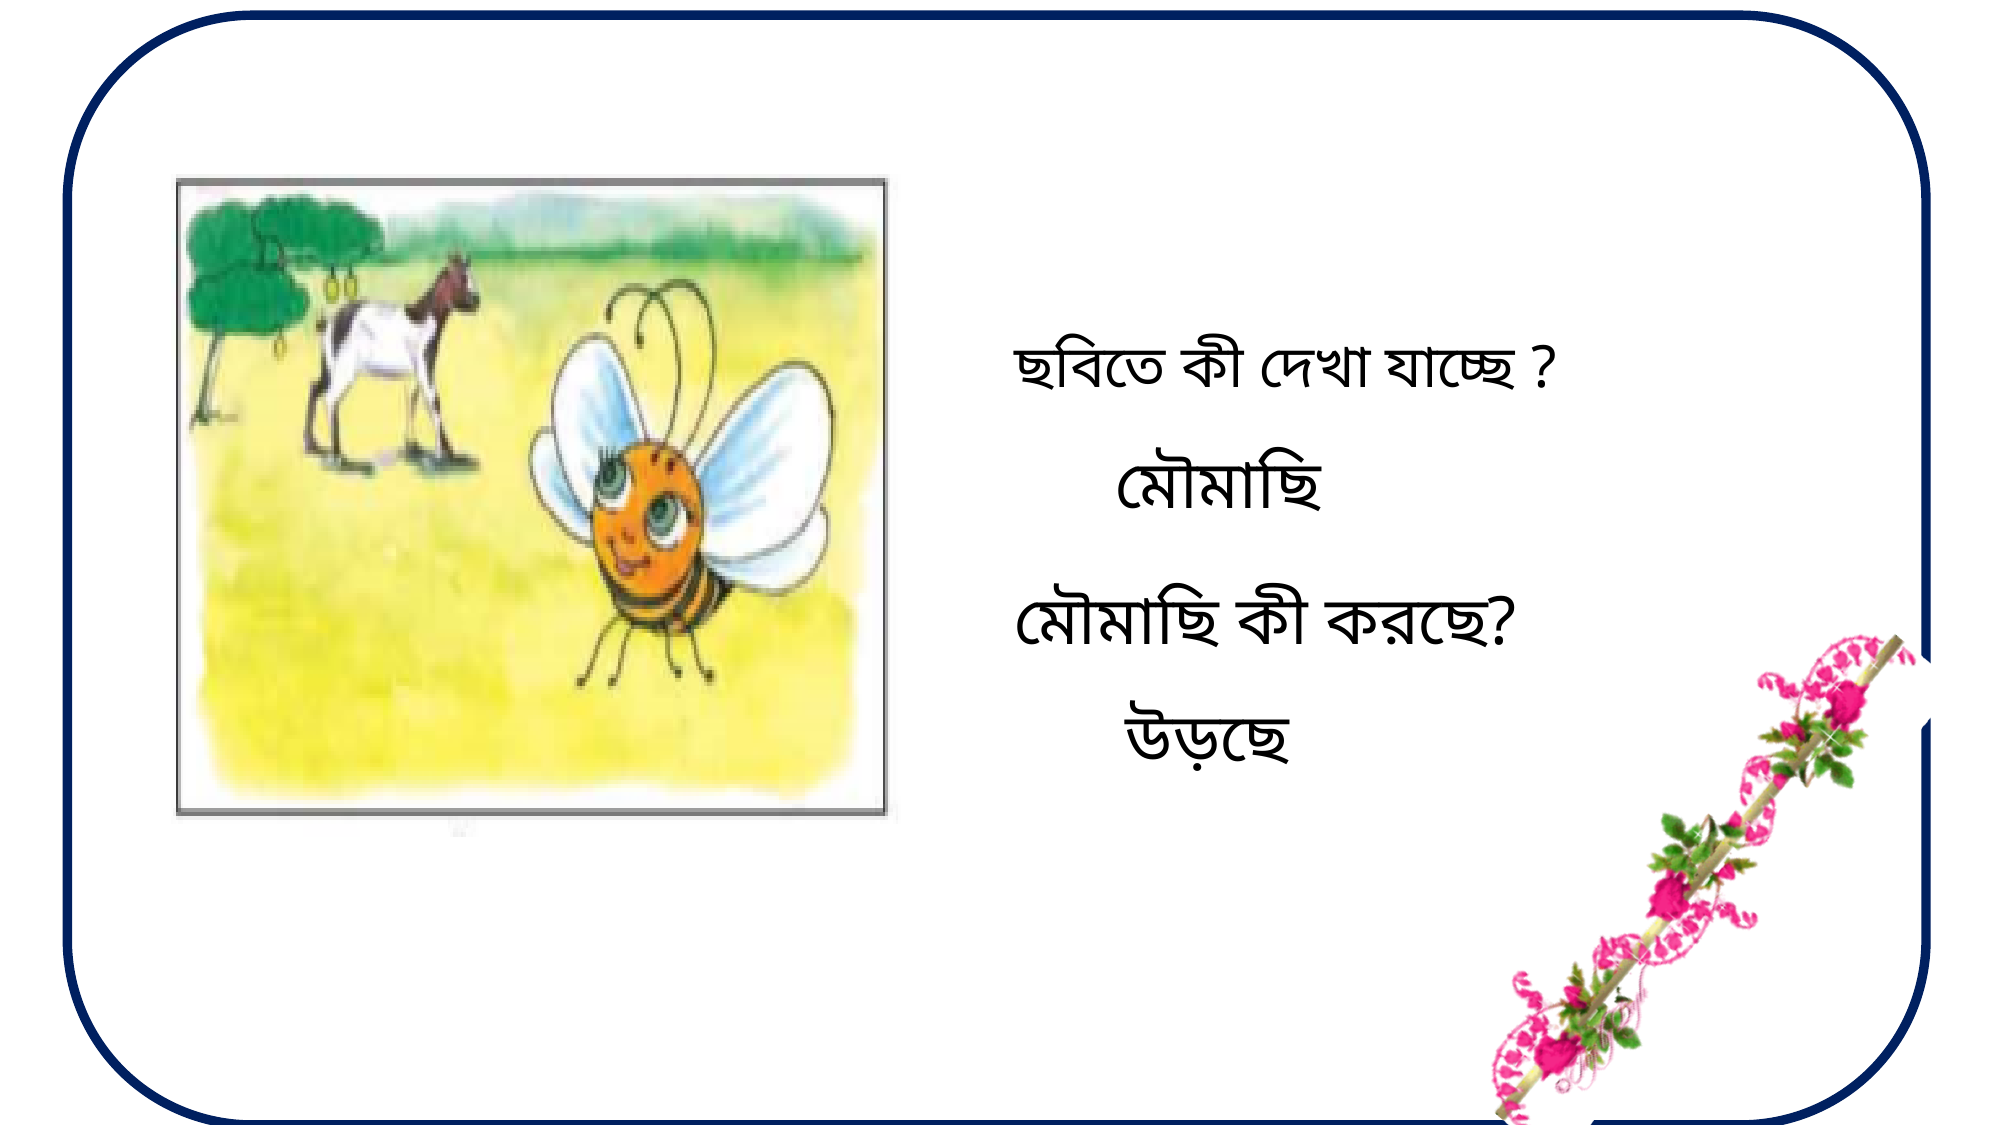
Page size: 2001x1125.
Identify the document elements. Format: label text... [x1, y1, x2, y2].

text_box উড়ছে [1111, 687, 1685, 782]
text_box ছবিতে কী দেখা যাচ্ছে ? [999, 321, 1574, 407]
picture [1382, 585, 2000, 1125]
text_box [66, 14, 1928, 1125]
text_box মৌমাছি কী করছে? [999, 570, 1574, 665]
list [171, 162, 909, 837]
text_box মৌমাছি [1101, 434, 1675, 529]
